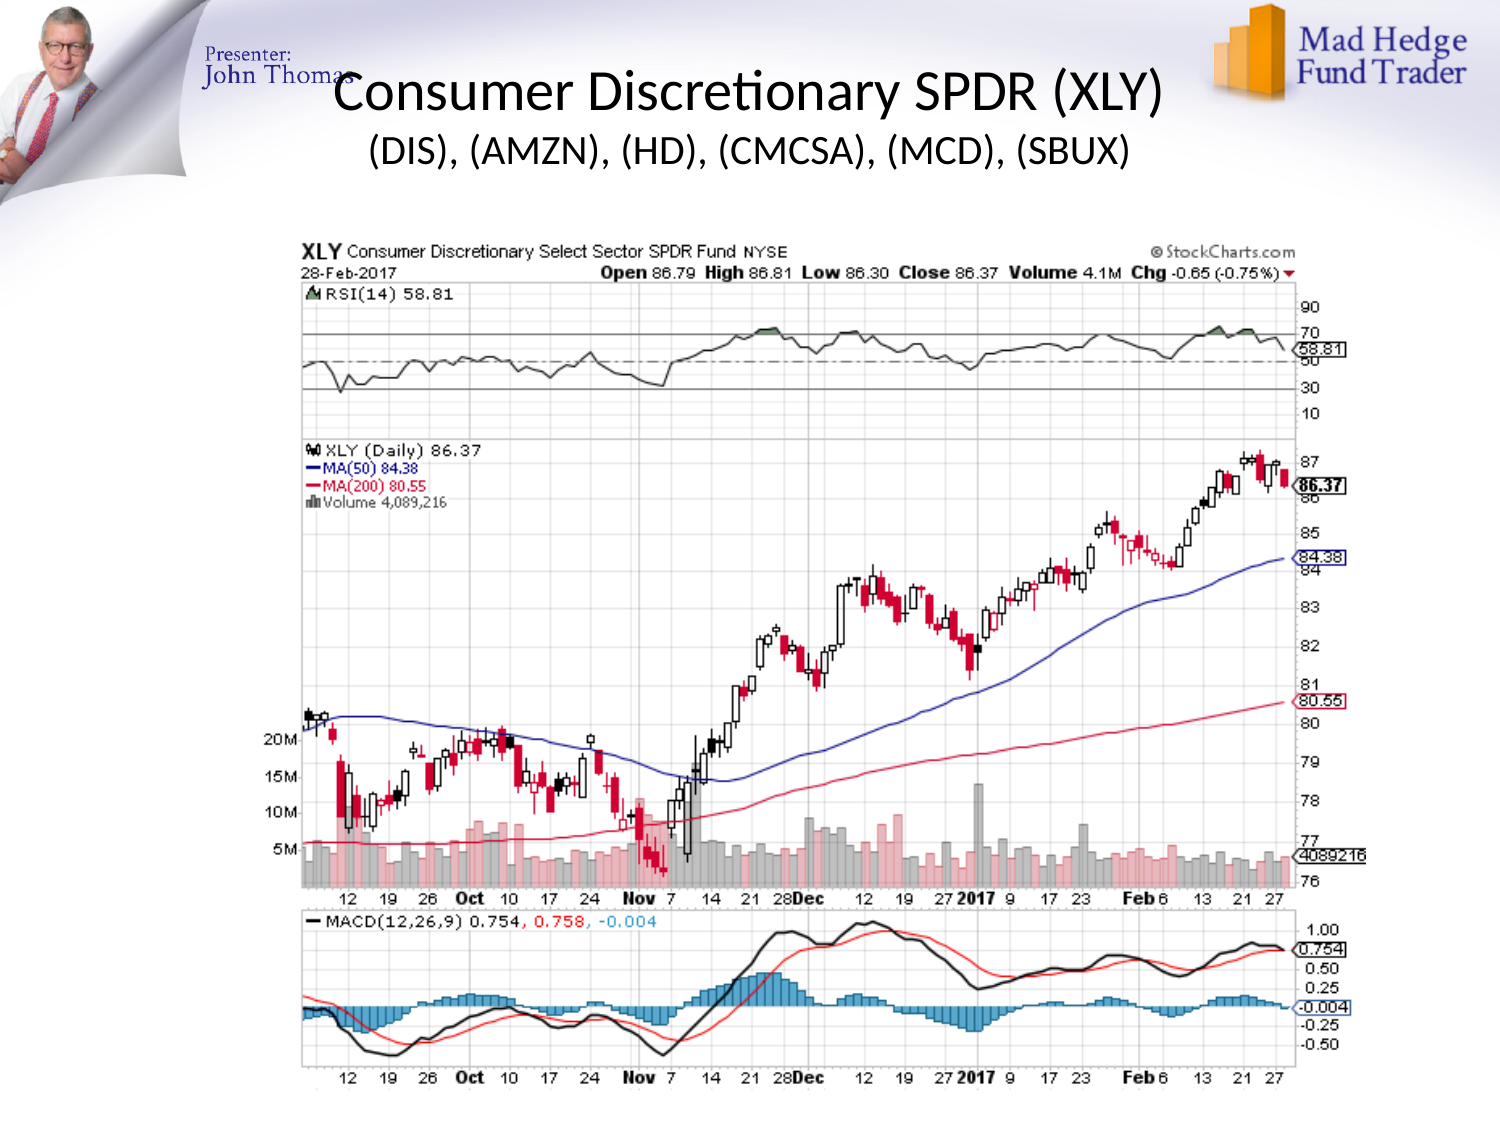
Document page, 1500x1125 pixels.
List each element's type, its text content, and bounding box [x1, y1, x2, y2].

picture [0, 0, 1500, 1092]
title Consumer Discretionary SPDR (XLY) (DIS), (AMZN), (HD), (CMCSA), (MCD), (SBUX) [75, 62, 1425, 213]
